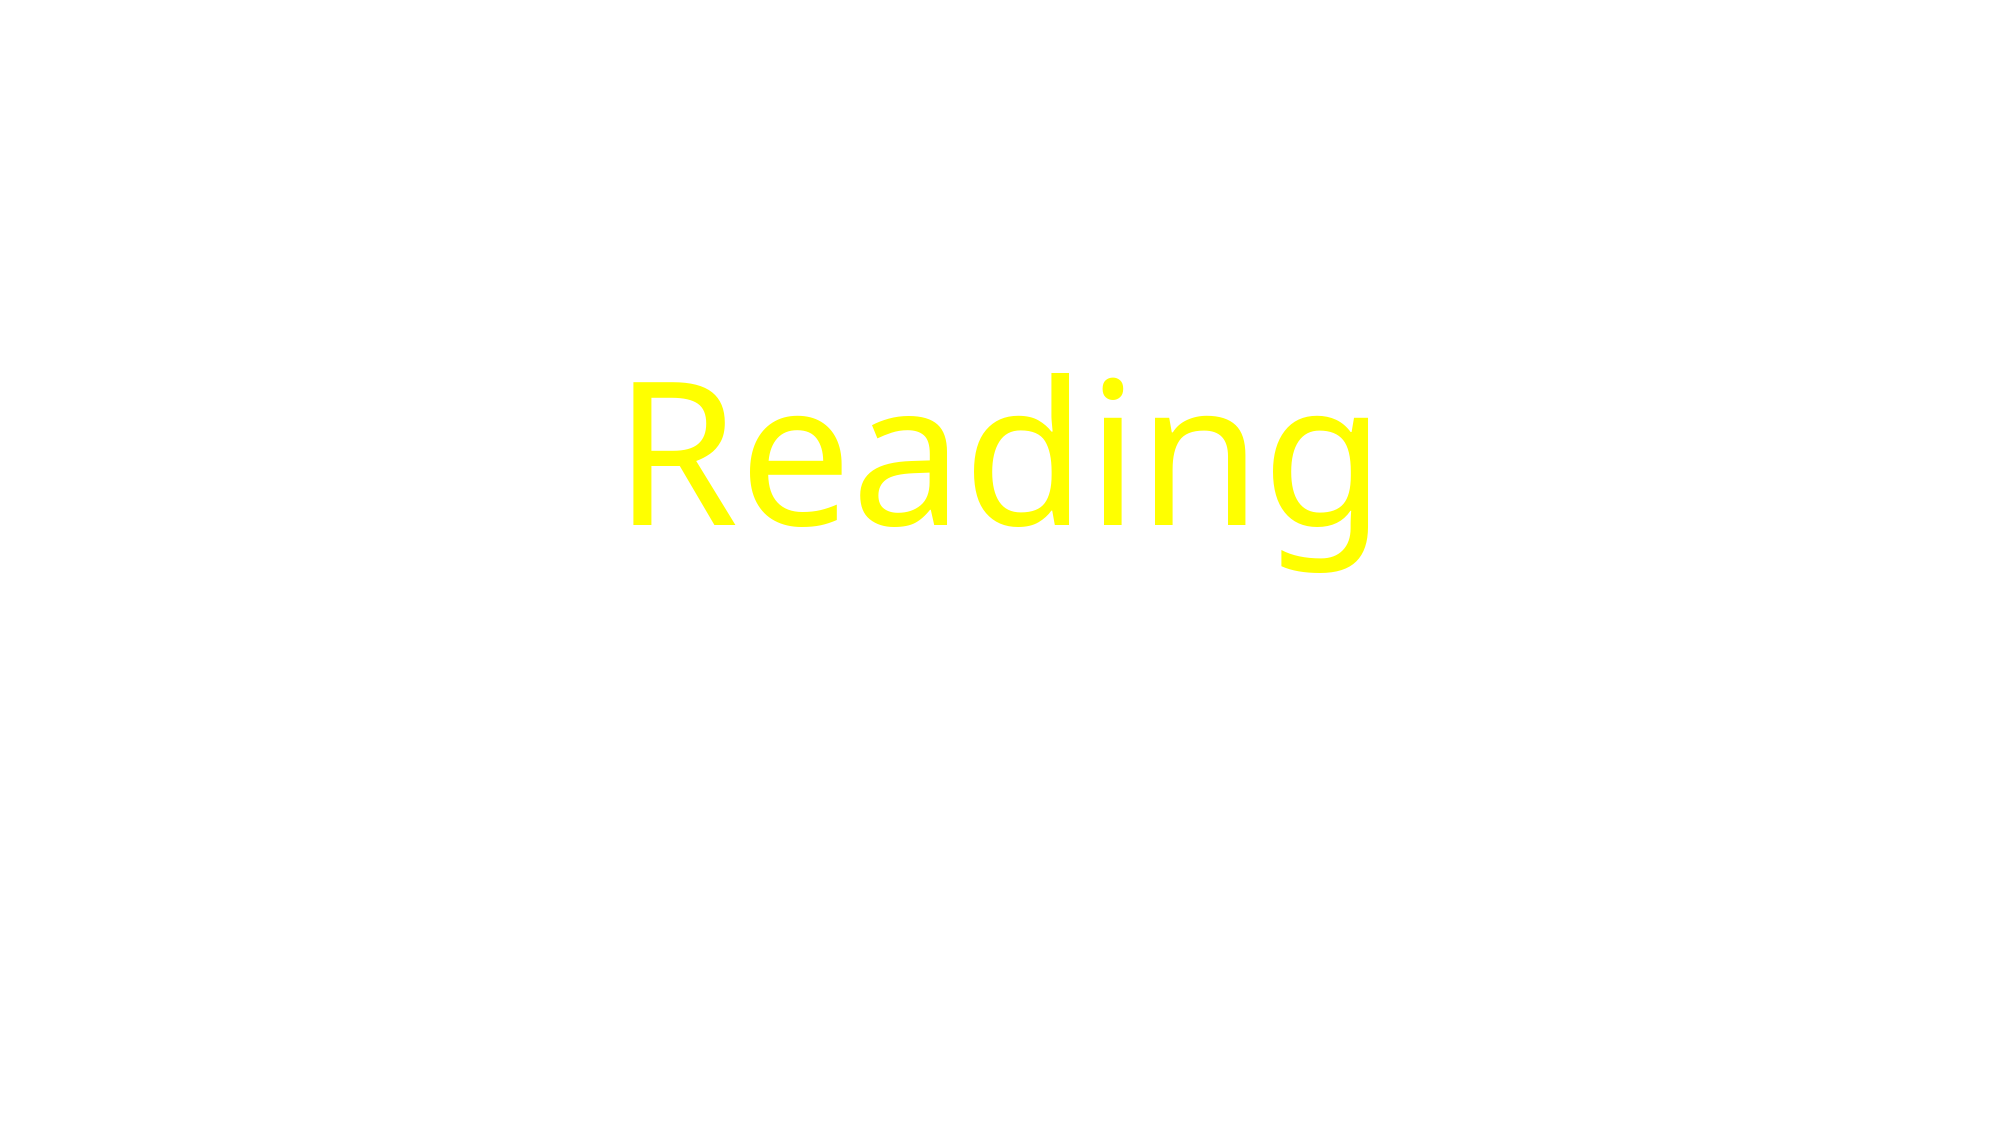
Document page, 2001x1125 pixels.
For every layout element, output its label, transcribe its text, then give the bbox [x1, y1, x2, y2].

title Reading [249, 184, 1750, 576]
